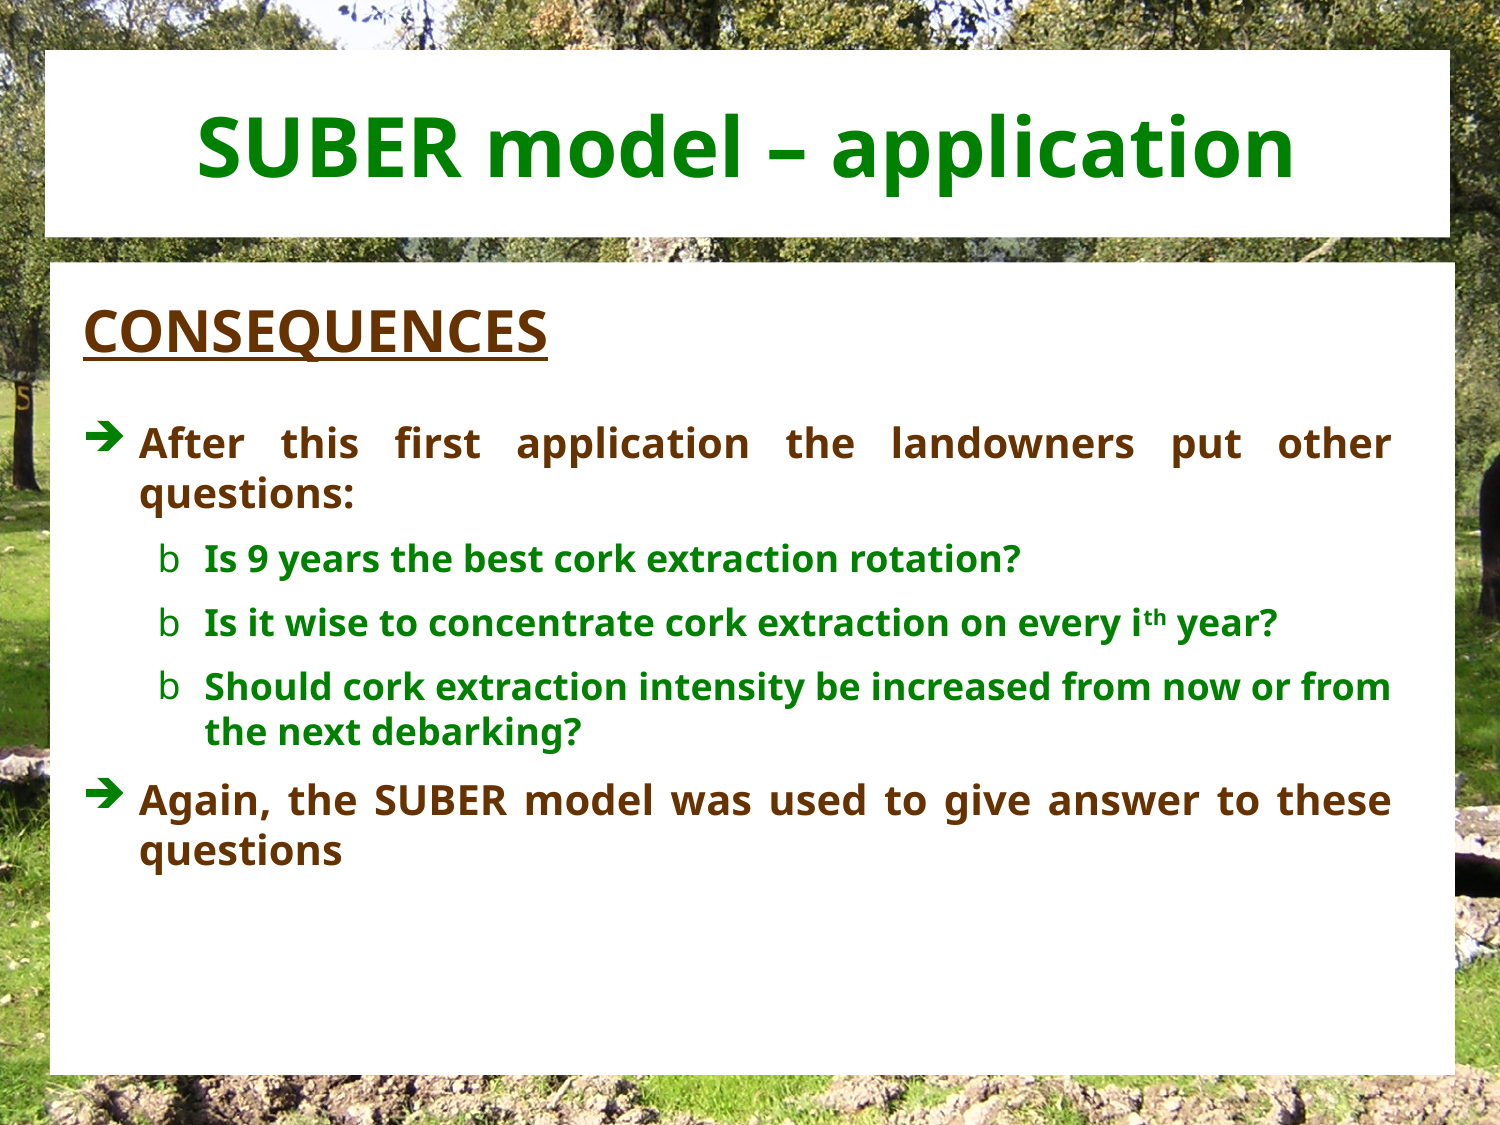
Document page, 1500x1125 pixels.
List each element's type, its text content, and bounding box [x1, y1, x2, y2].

picture [0, 0, 1500, 1125]
list CONSEQUENCES After this first application the landowners put other questions: Is 9 years the best cork extraction rotation? Is it wise to concentrate cork extraction on every ith year? Should cork extraction intensity be increased from now or from the next debarking? Again, the SUBER model was used to give answer to these questions [50, 262, 1455, 1075]
title SUBER model – application [45, 50, 1450, 238]
